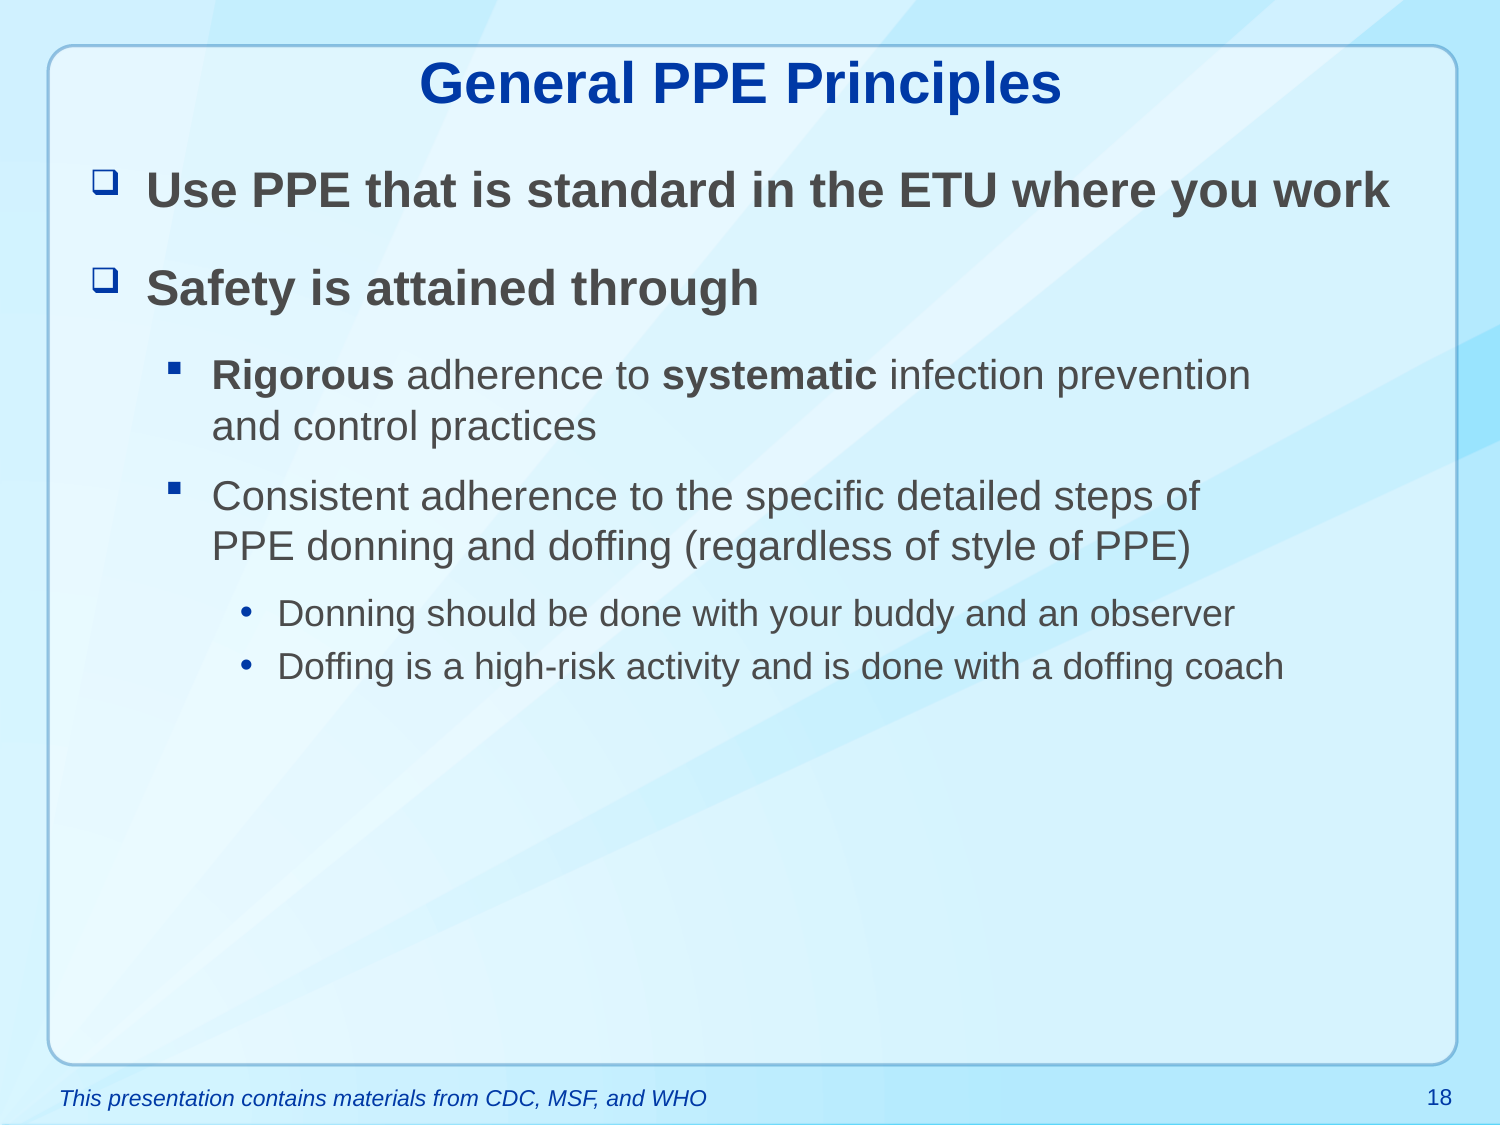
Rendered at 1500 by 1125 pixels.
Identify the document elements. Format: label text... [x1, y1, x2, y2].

picture [0, 0, 1500, 1125]
title General PPE Principles [75, 45, 1425, 149]
list Use PPE that is standard in the ETU where you work Safety is attained through Rigorous adherence to systematic infection prevention and control practices Consistent adherence to the specific detailed steps of PPE donning and doffing (regardless of style of PPE) Donning should be done with your buddy and an observer Doffing is a high-risk activity and is done with a doffing coach [75, 149, 1425, 938]
